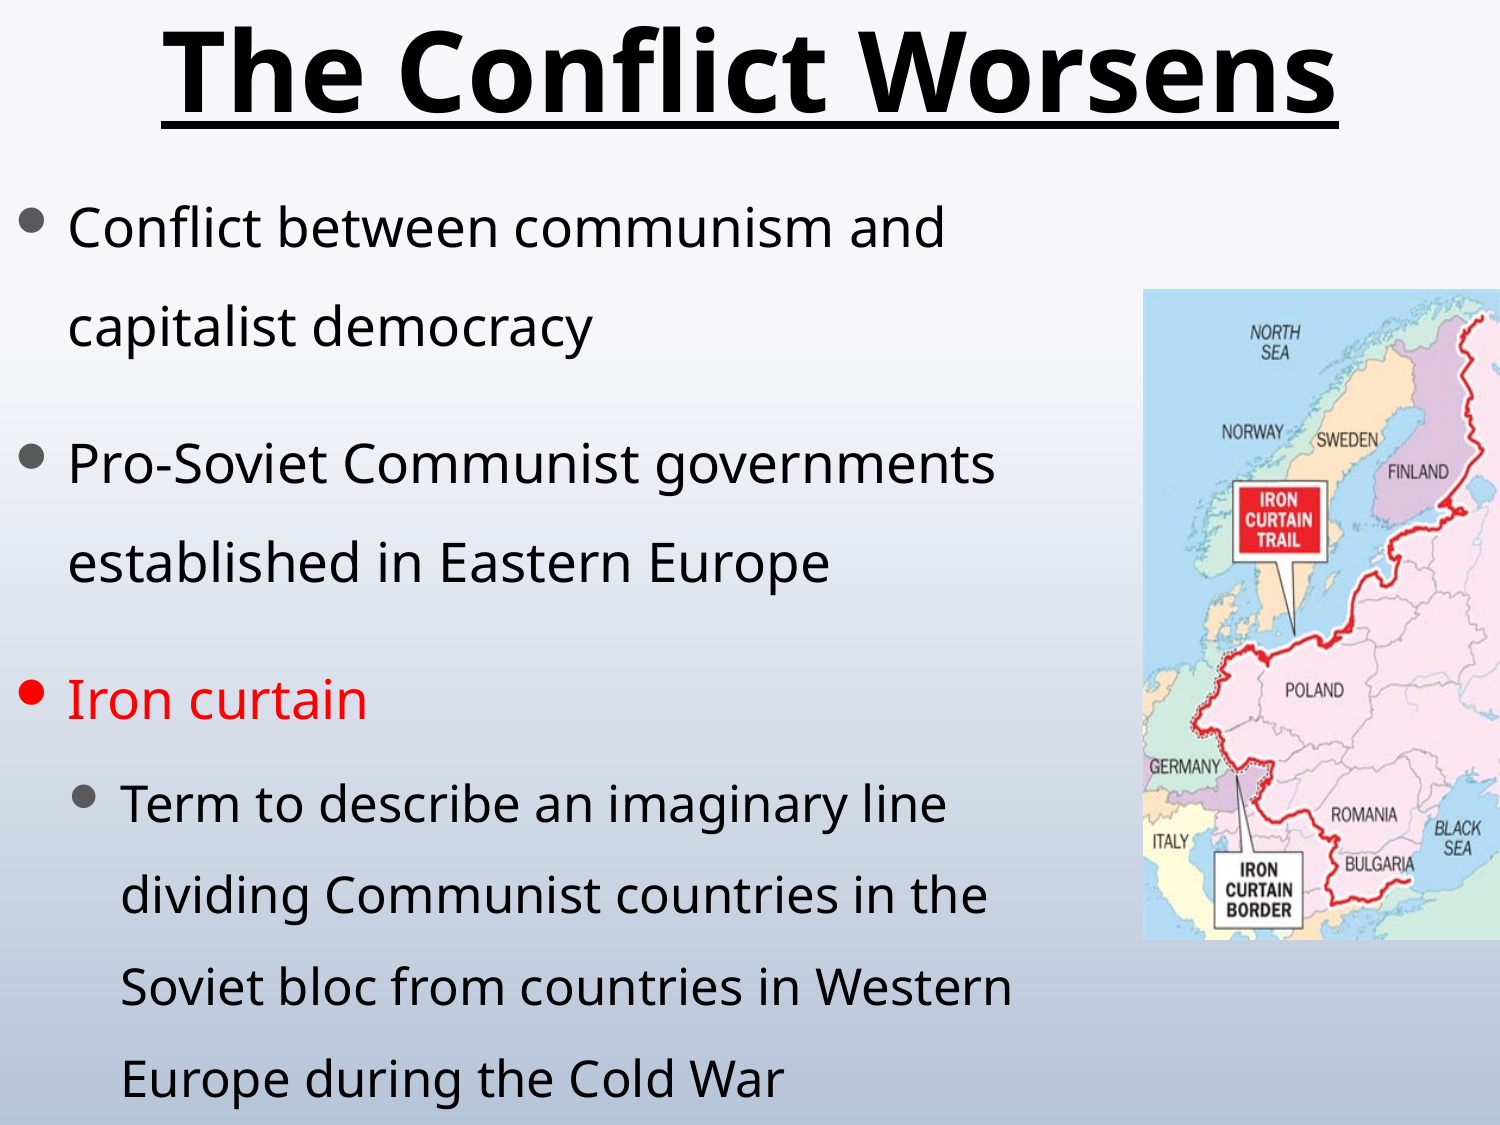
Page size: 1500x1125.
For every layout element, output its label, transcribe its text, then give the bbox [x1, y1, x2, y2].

picture [1141, 287, 1500, 942]
title The Conflict Worsens [0, 0, 1500, 153]
list Conflict between communism and capitalist democracy Pro-Soviet Communist governments established in Eastern Europe Iron curtain Term to describe an imaginary line dividing Communist countries in the Soviet bloc from countries in Western Europe during the Cold War [0, 153, 1144, 1125]
